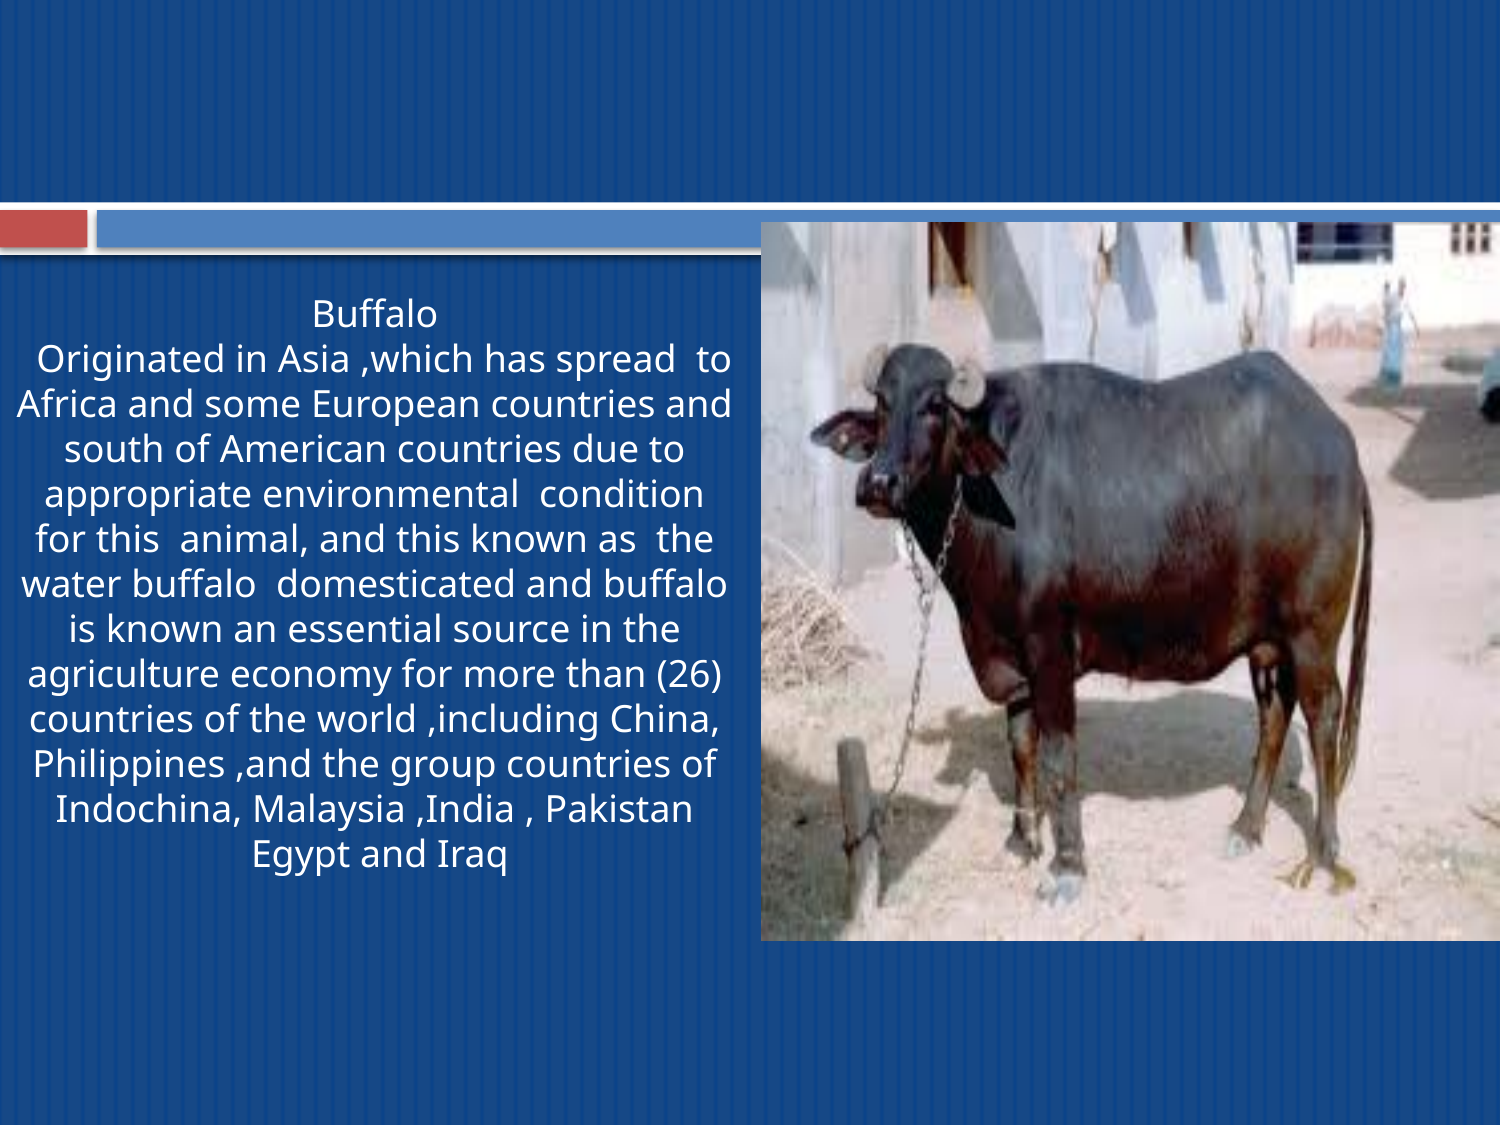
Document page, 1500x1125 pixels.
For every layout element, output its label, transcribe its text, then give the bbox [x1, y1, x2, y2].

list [761, 222, 1500, 941]
text_box Buffalo Originated in Asia ,which has spread to Africa and some European countries and south of American countries due to appropriate environmental condition for this animal, and this known as the water buffalo domesticated and buffalo is known an essential source in the agriculture economy for more than (26) countries of the world ,including China, Philippines ,and the group countries of Indochina, Malaysia ,India , Pakistan Egypt and Iraq [0, 282, 750, 882]
